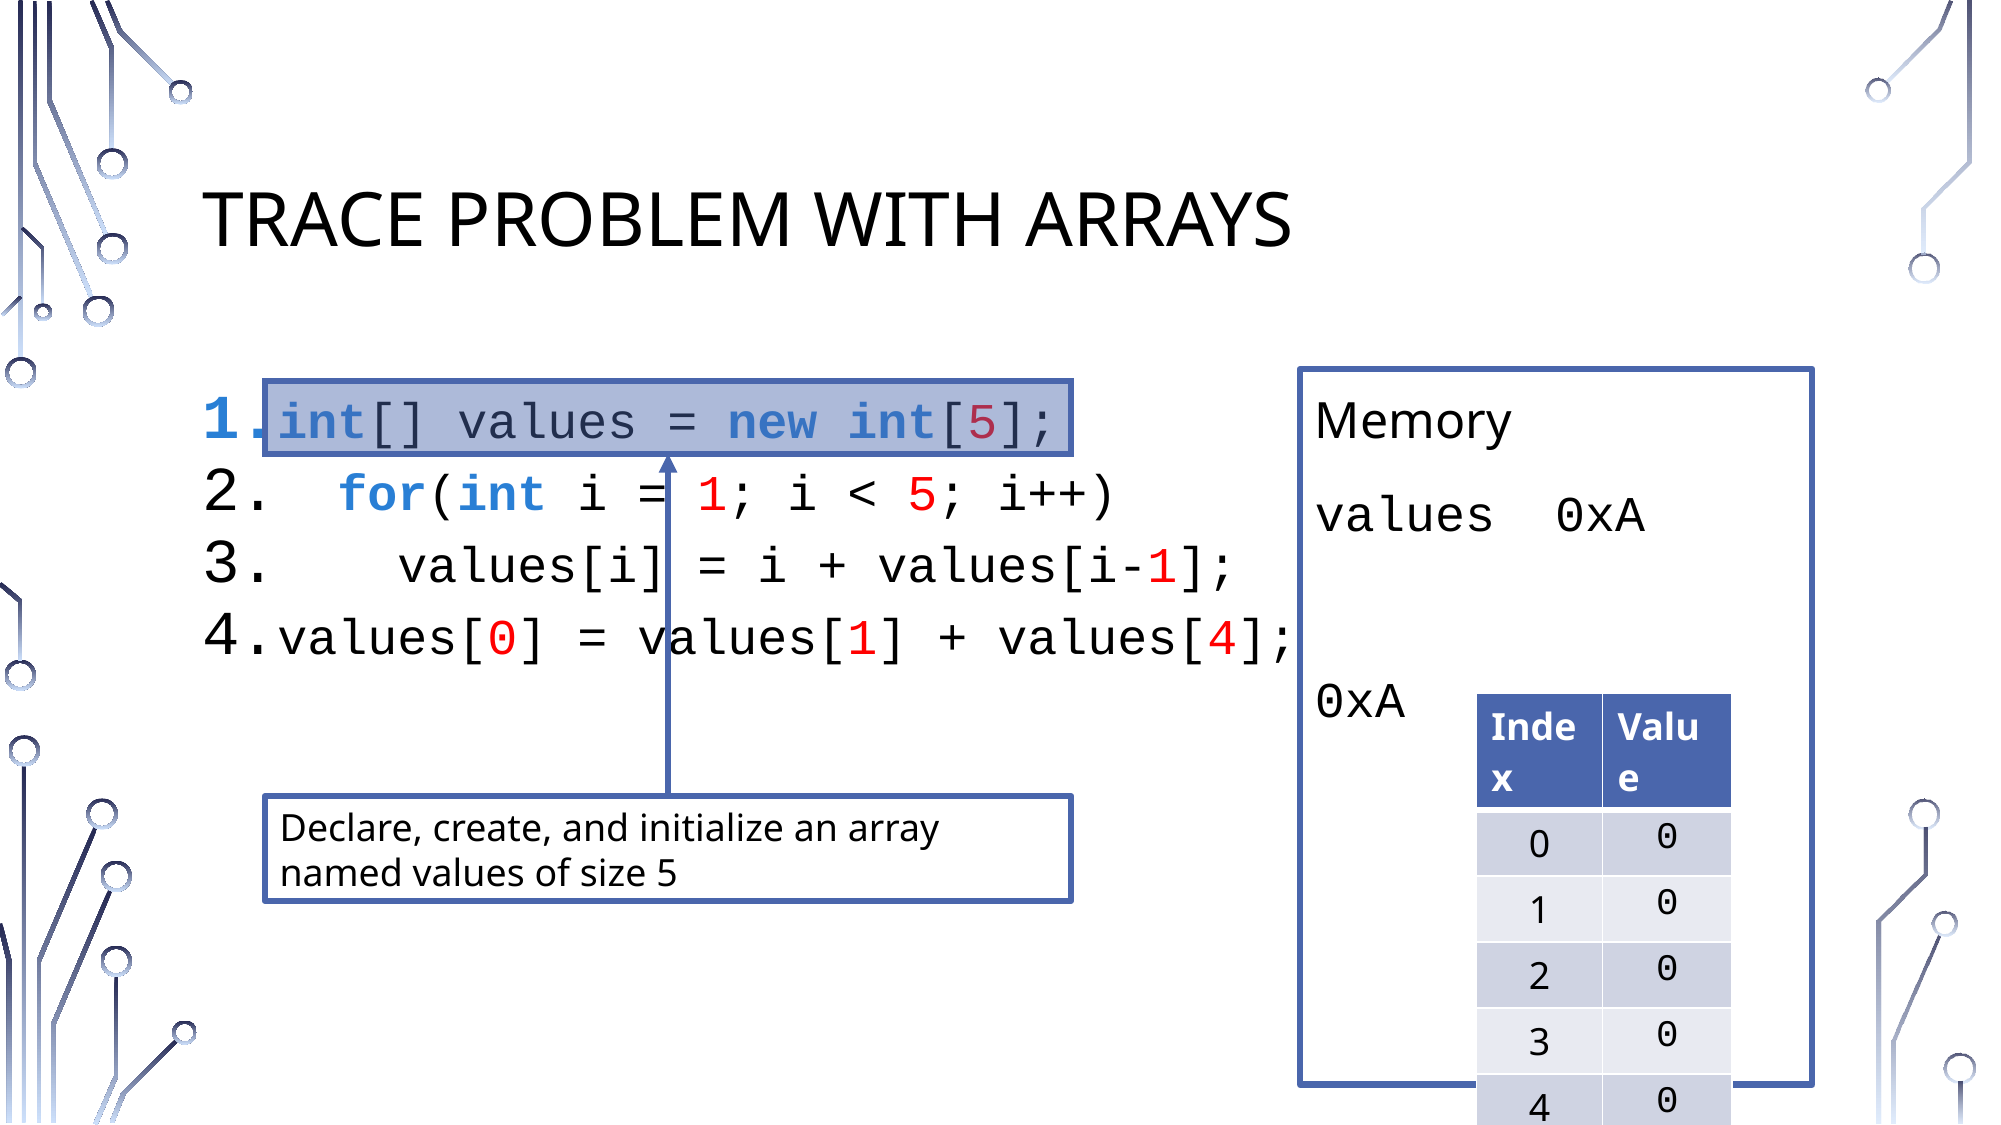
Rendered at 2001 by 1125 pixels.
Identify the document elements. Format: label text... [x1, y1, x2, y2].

table_cell 0 [1603, 943, 1731, 1007]
text_box Declare, create, and initialize an array named values of size 5 [264, 796, 1072, 901]
list Memory values 0xA 0xA [1299, 369, 1813, 1085]
table_header Index [1477, 694, 1602, 807]
table_cell 0 [1477, 813, 1602, 875]
table_cell 3 [1477, 1009, 1602, 1073]
table_cell 0 [1603, 877, 1731, 941]
table_header Value [1603, 694, 1731, 807]
list int[] values = new int[5]; for(int i = 1; i < 5; i++) values[i] = i + values[i-1]; values[0] = values[1] + values[4]; [187, 369, 1299, 950]
table_cell 0 [1603, 1075, 1731, 1125]
table_cell 4 [1477, 1075, 1602, 1125]
text_box [264, 381, 1072, 454]
table_cell 0 [1603, 813, 1731, 875]
table_cell 2 [1477, 943, 1602, 1007]
table_cell 1 [1477, 877, 1602, 941]
table_cell 0 [1603, 1009, 1731, 1073]
title Trace Problem with Arrays [187, 101, 1813, 344]
